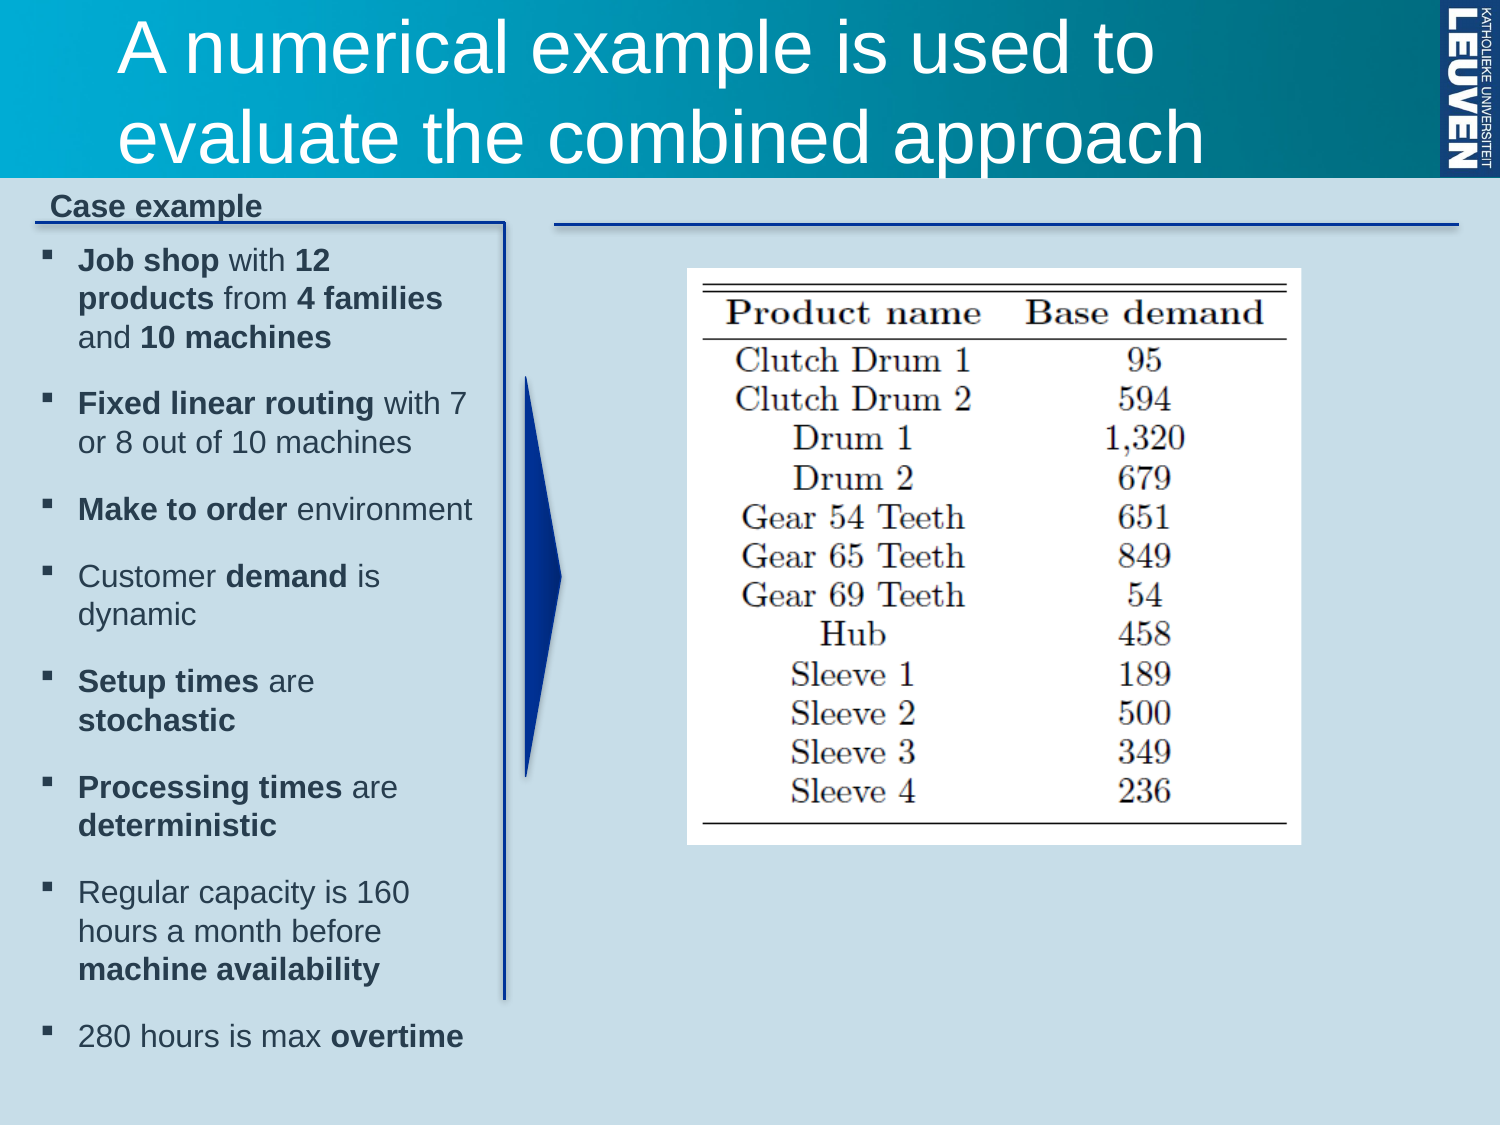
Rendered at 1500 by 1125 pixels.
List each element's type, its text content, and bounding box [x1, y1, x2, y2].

picture [0, 0, 1500, 1125]
text_box Job shop with 12 products from 4 families and 10 machines Fixed linear routing with 7 or 8 out of 10 machines Make to order environment Customer demand is dynamic Setup times are stochastic Processing times are deterministic Regular capacity is 160 hours a month before machine availability 280 hours is max overtime [25, 231, 490, 1062]
text_box [524, 376, 562, 778]
text_box Case example [35, 178, 689, 232]
title A numerical example is used to evaluate the combined approach [117, 0, 1418, 178]
